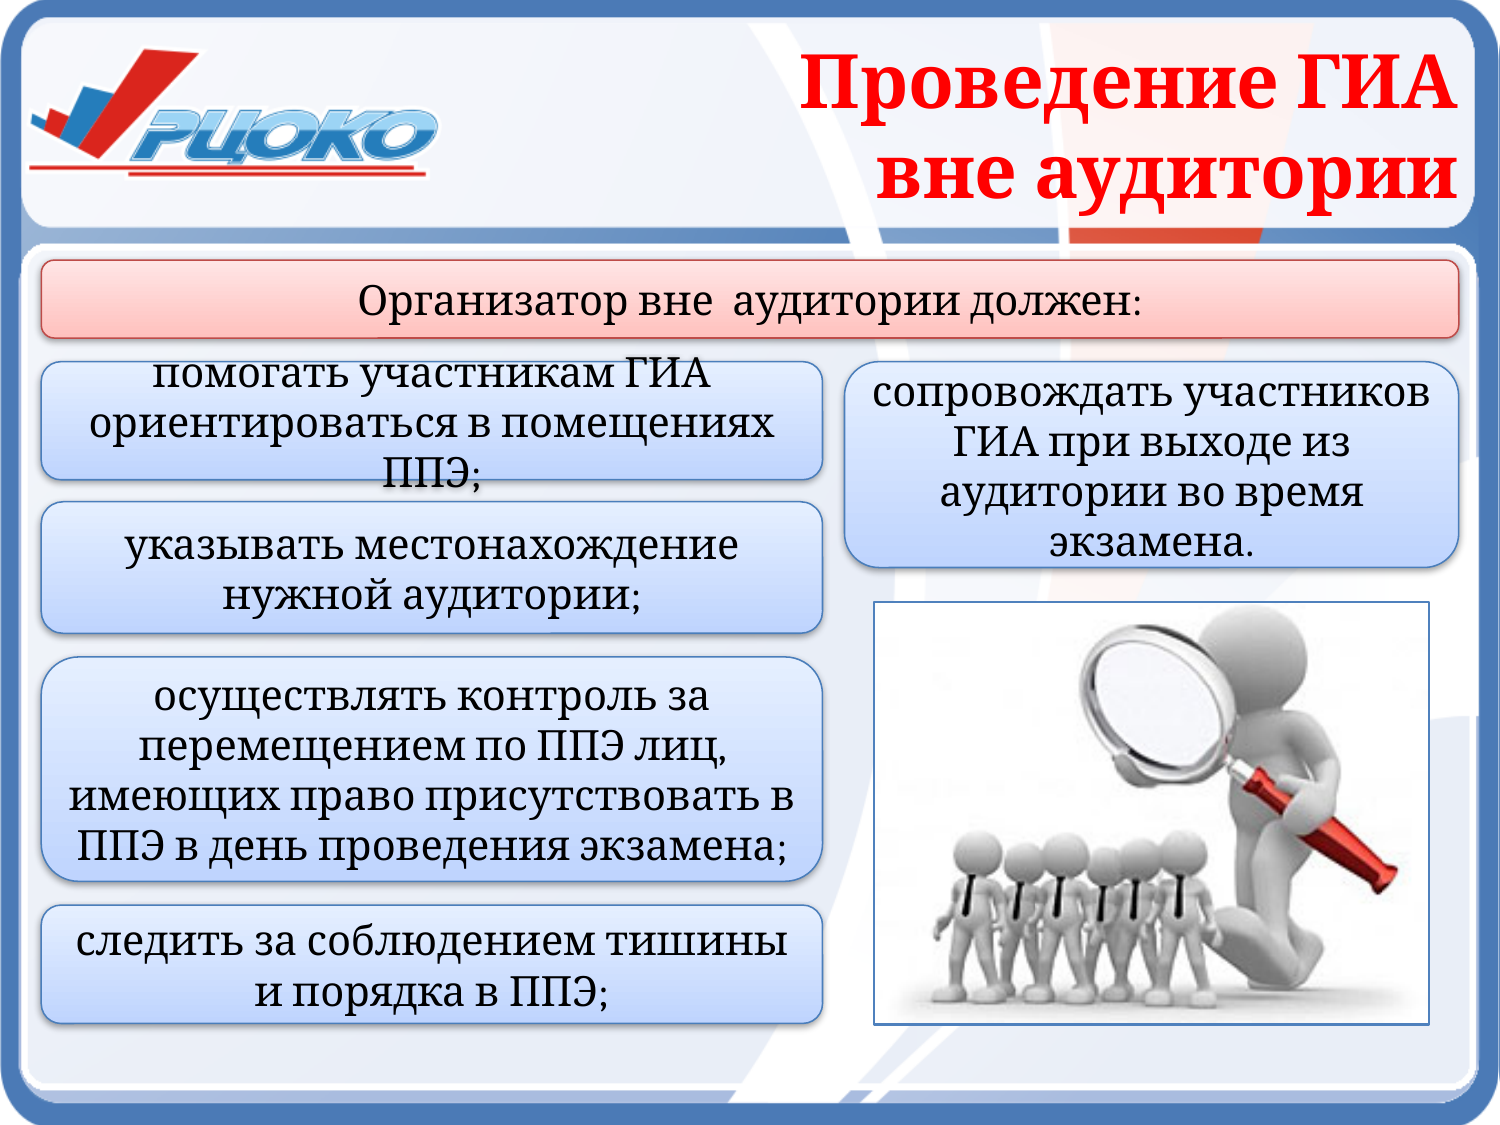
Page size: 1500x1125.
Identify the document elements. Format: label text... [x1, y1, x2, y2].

text_box помогать участникам ГИА ориентироваться в помещениях ППЭ; [40, 360, 824, 481]
text_box Проведение ГИА вне аудитории [171, 29, 1474, 218]
picture [0, 0, 1500, 1125]
text_box указывать местонахождение нужной аудитории; [40, 500, 824, 635]
text_box осуществлять контроль за перемещением по ППЭ лиц, имеющих право присутствовать в ППЭ в день проведения экзамена; [40, 656, 824, 883]
text_box Организатор вне аудитории должен: [40, 259, 1460, 339]
text_box сопровождать участников ГИА при выходе из аудитории во время экзамена. [843, 360, 1460, 569]
text_box следить за соблюдением тишины и порядка в ППЭ; [40, 904, 824, 1025]
